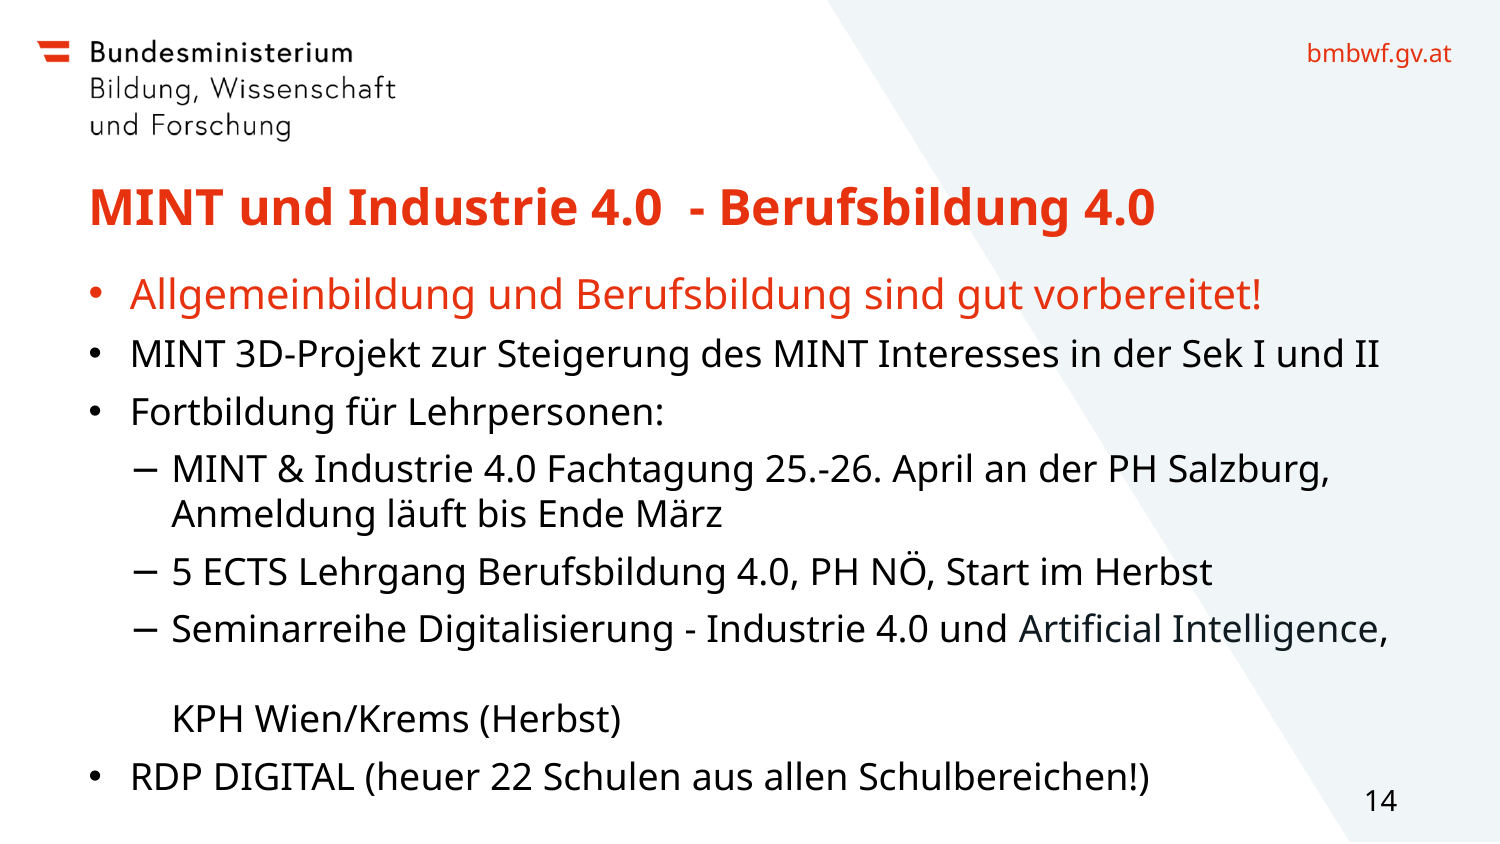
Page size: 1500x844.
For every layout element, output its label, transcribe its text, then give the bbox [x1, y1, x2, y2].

list Allgemeinbildung und Berufsbildung sind gut vorbereitet! MINT 3D-Projekt zur Steigerung des MINT Interesses in der Sek I und II Fortbildung für Lehrpersonen: MINT & Industrie 4.0 Fachtagung 25.-26. April an der PH Salzburg, Anmeldung läuft bis Ende März 5 ECTS Lehrgang Berufsbildung 4.0, PH NÖ, Start im Herbst Seminarreihe Digitalisierung - Industrie 4.0 und Artificial Intelligence, KPH Wien/Krems (Herbst) RDP DIGITAL (heuer 22 Schulen aus allen Schulbereichen!) [88, 267, 1398, 756]
slide_number 14 [1239, 785, 1398, 819]
title MINT und Industrie 4.0 - Berufsbildung 4.0 [88, 173, 1398, 267]
picture [0, 0, 1500, 842]
